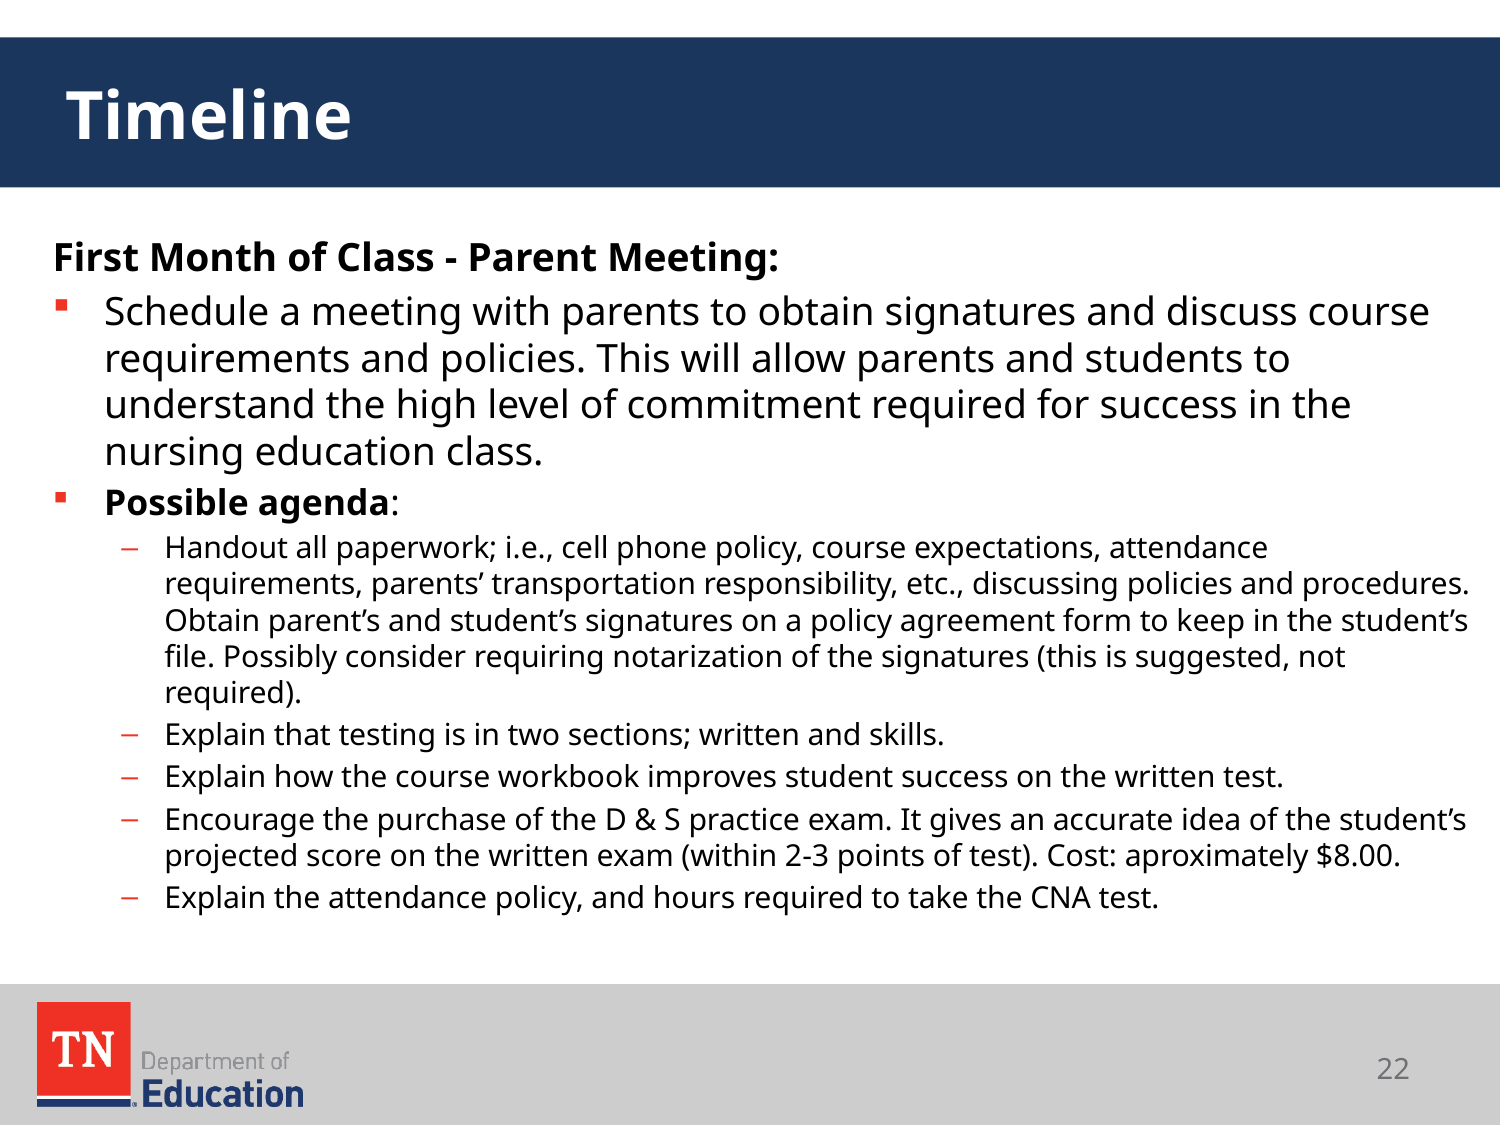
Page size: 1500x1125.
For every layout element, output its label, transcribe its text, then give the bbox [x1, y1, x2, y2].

list First Month of Class - Parent Meeting: Schedule a meeting with parents to obtain signatures and discuss course requirements and policies. This will allow parents and students to understand the high level of commitment required for success in the nursing education class. Possible agenda: Handout all paperwork; i.e., cell phone policy, course expectations, attendance requirements, parents’ transportation responsibility, etc., discussing policies and procedures. Obtain parent’s and student’s signatures on a policy agreement form to keep in the student’s file. Possibly consider requiring notarization of the signatures (this is suggested, not required). Explain that testing is in two sections; written and skills. Explain how the course workbook improves student success on the written test. Encourage the purchase of the D & S practice exam. It gives an accurate idea of the student’s projected score on the written exam (within 2-3 points of test). Cost: aproximately $8.00. Explain the attendance policy, and hours required to take the CNA test. [37, 224, 1500, 951]
title Timeline [50, 37, 1413, 188]
slide_number 22 [1350, 1042, 1425, 1103]
picture [37, 1002, 303, 1107]
